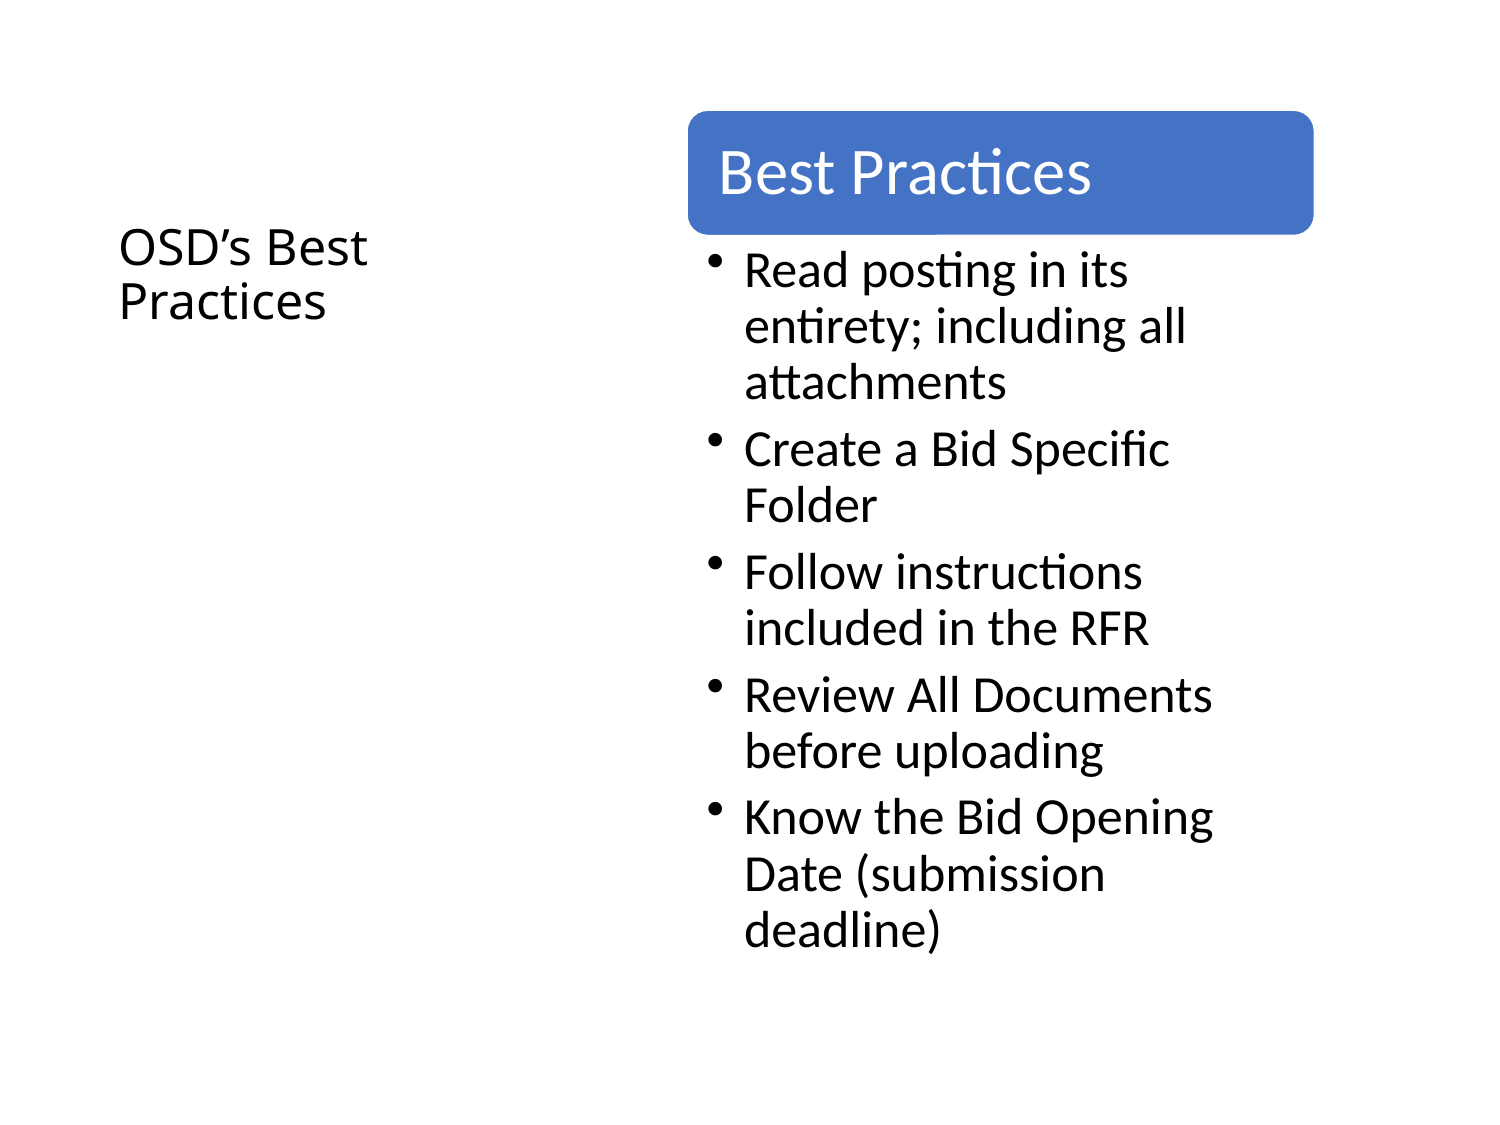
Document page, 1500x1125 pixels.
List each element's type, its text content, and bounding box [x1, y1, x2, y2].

title OSD’s Best Practices [103, 75, 588, 338]
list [686, 108, 1315, 998]
